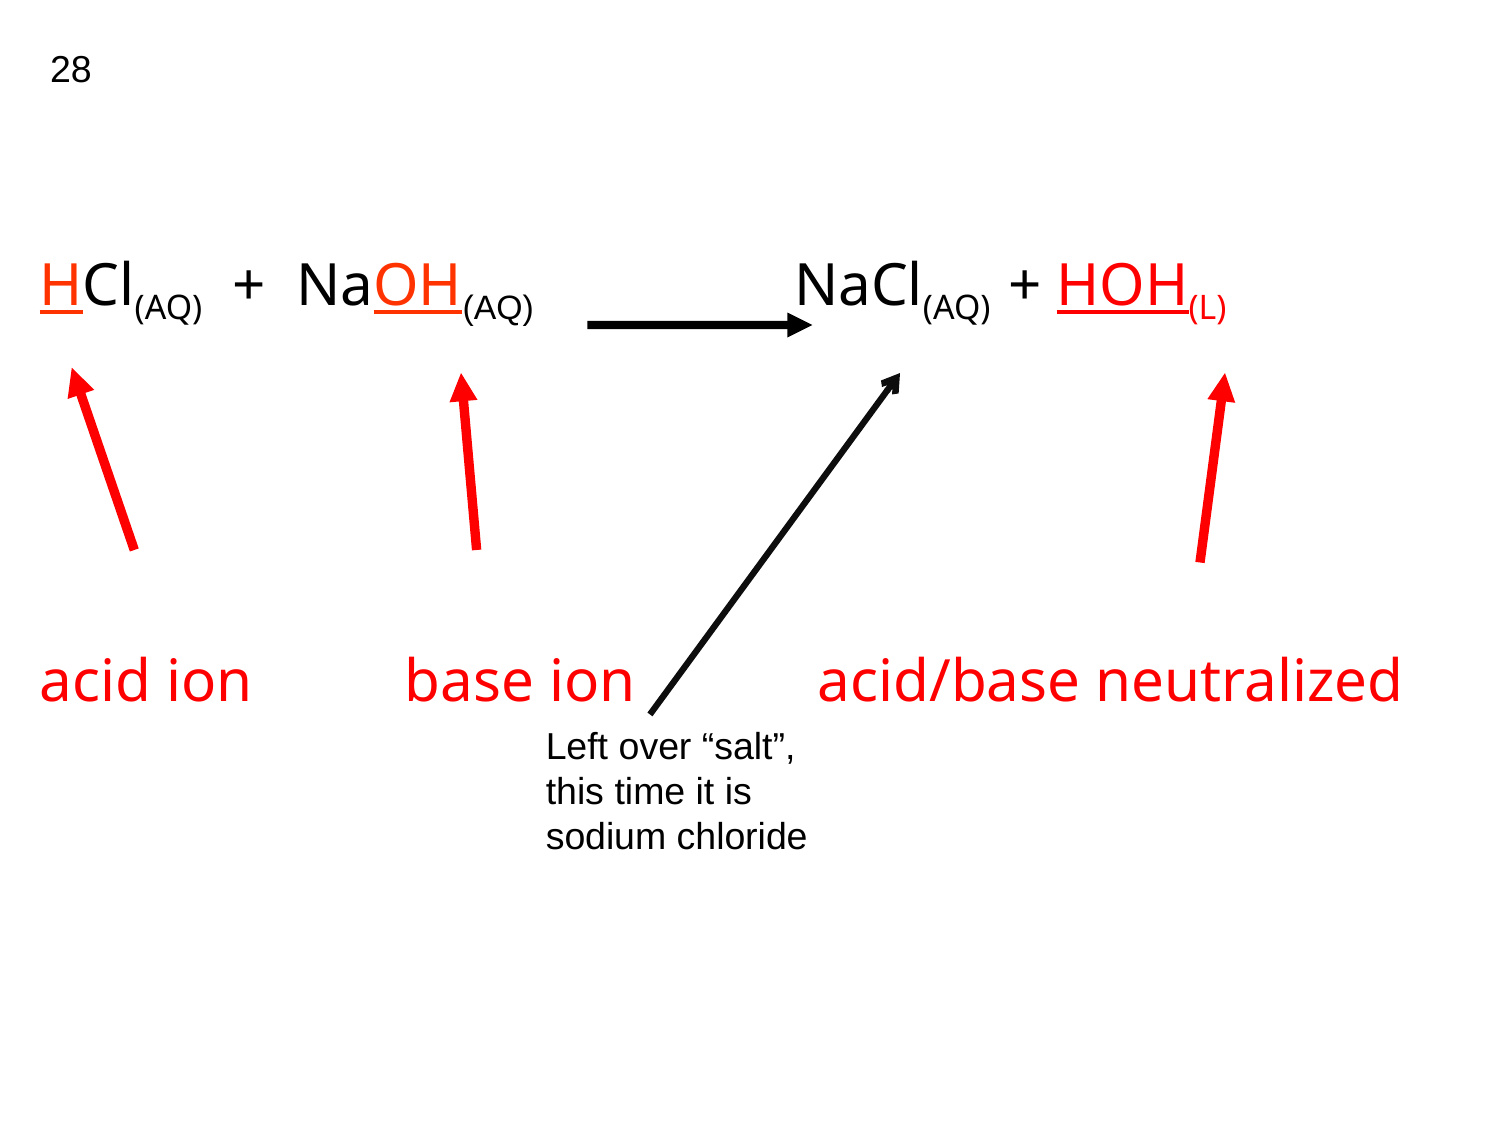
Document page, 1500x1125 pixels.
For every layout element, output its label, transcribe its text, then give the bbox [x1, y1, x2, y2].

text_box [1199, 372, 1226, 563]
text_box Left over “salt”, this time it is sodium chloride [531, 714, 869, 865]
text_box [649, 372, 901, 715]
text_box 28 HCl(AQ) + NaOH(AQ) NaCl(AQ) + HOH(L) acid ion base ion acid/base neutralized [24, 37, 1463, 893]
text_box [587, 318, 813, 332]
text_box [71, 367, 135, 551]
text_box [460, 372, 477, 551]
